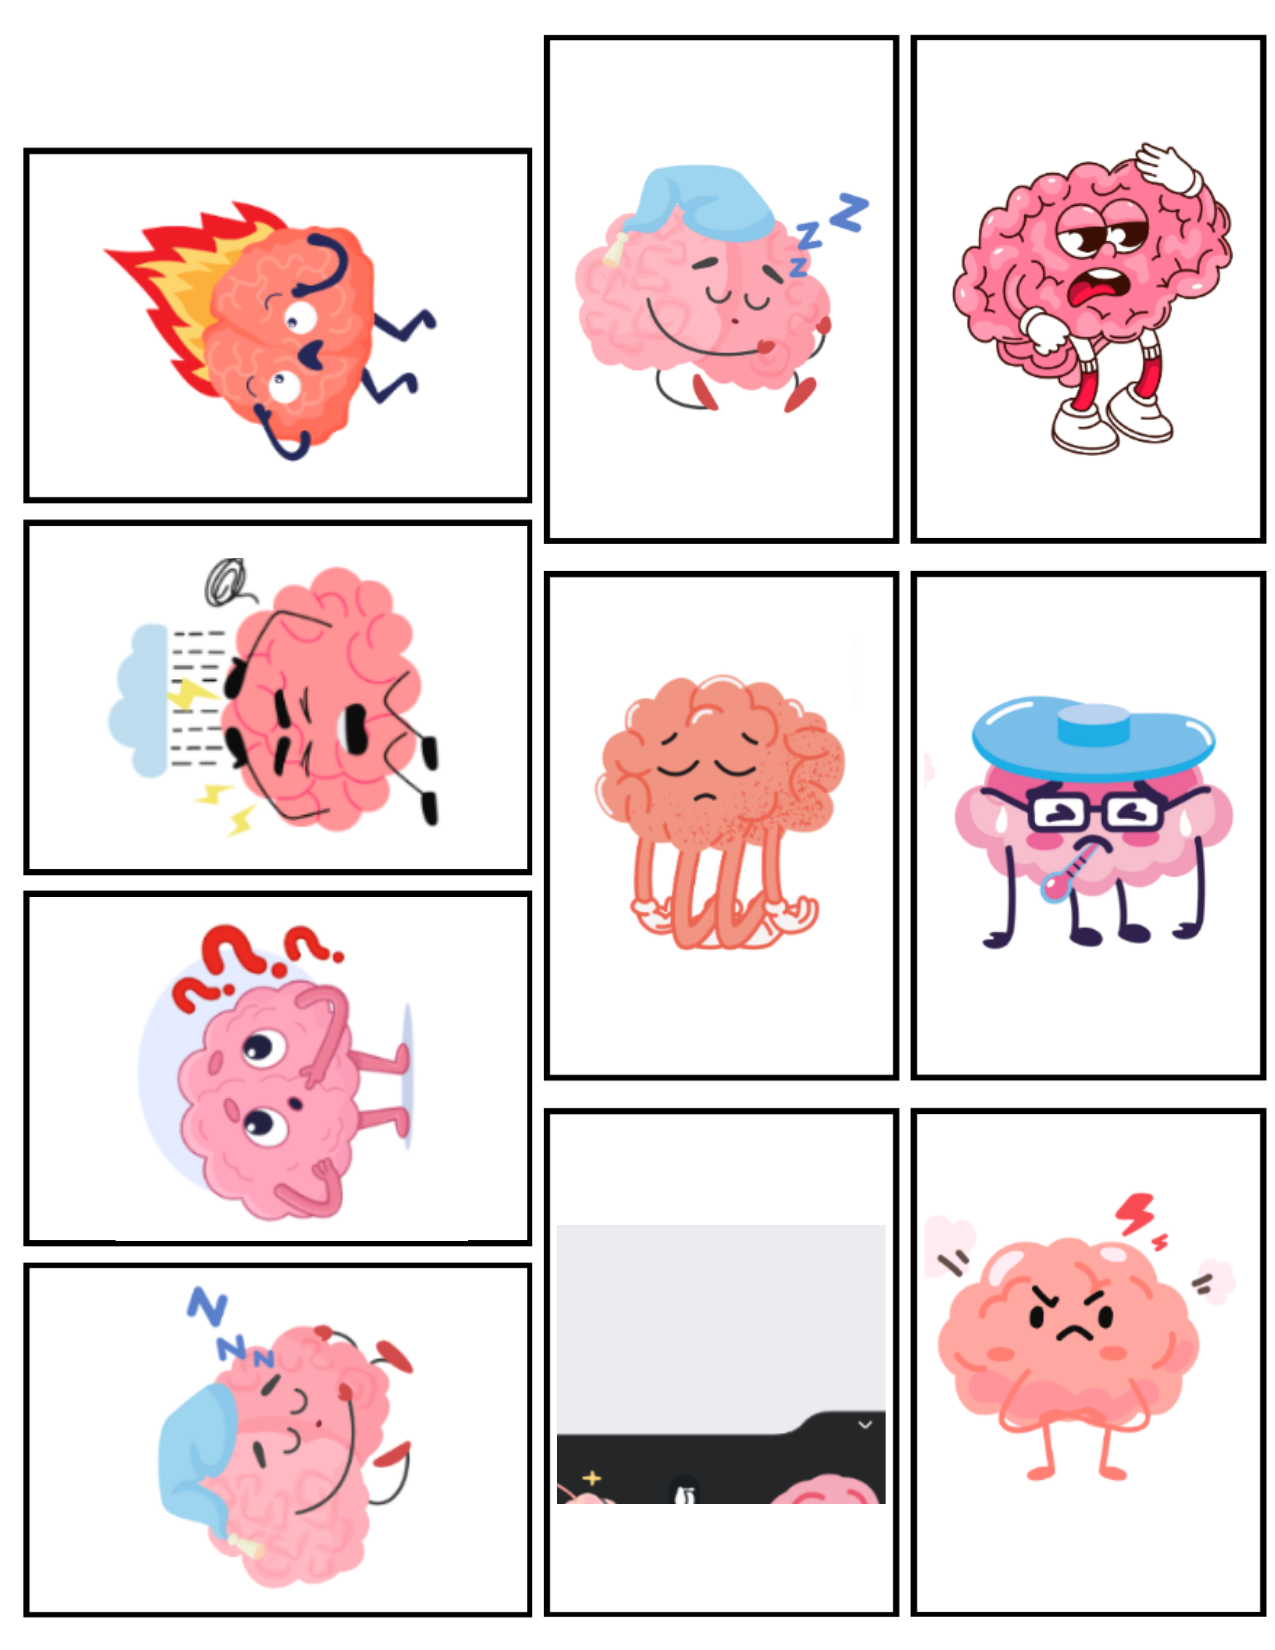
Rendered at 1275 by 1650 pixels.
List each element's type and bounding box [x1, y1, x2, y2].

text_box [0, 0, 1275, 1650]
